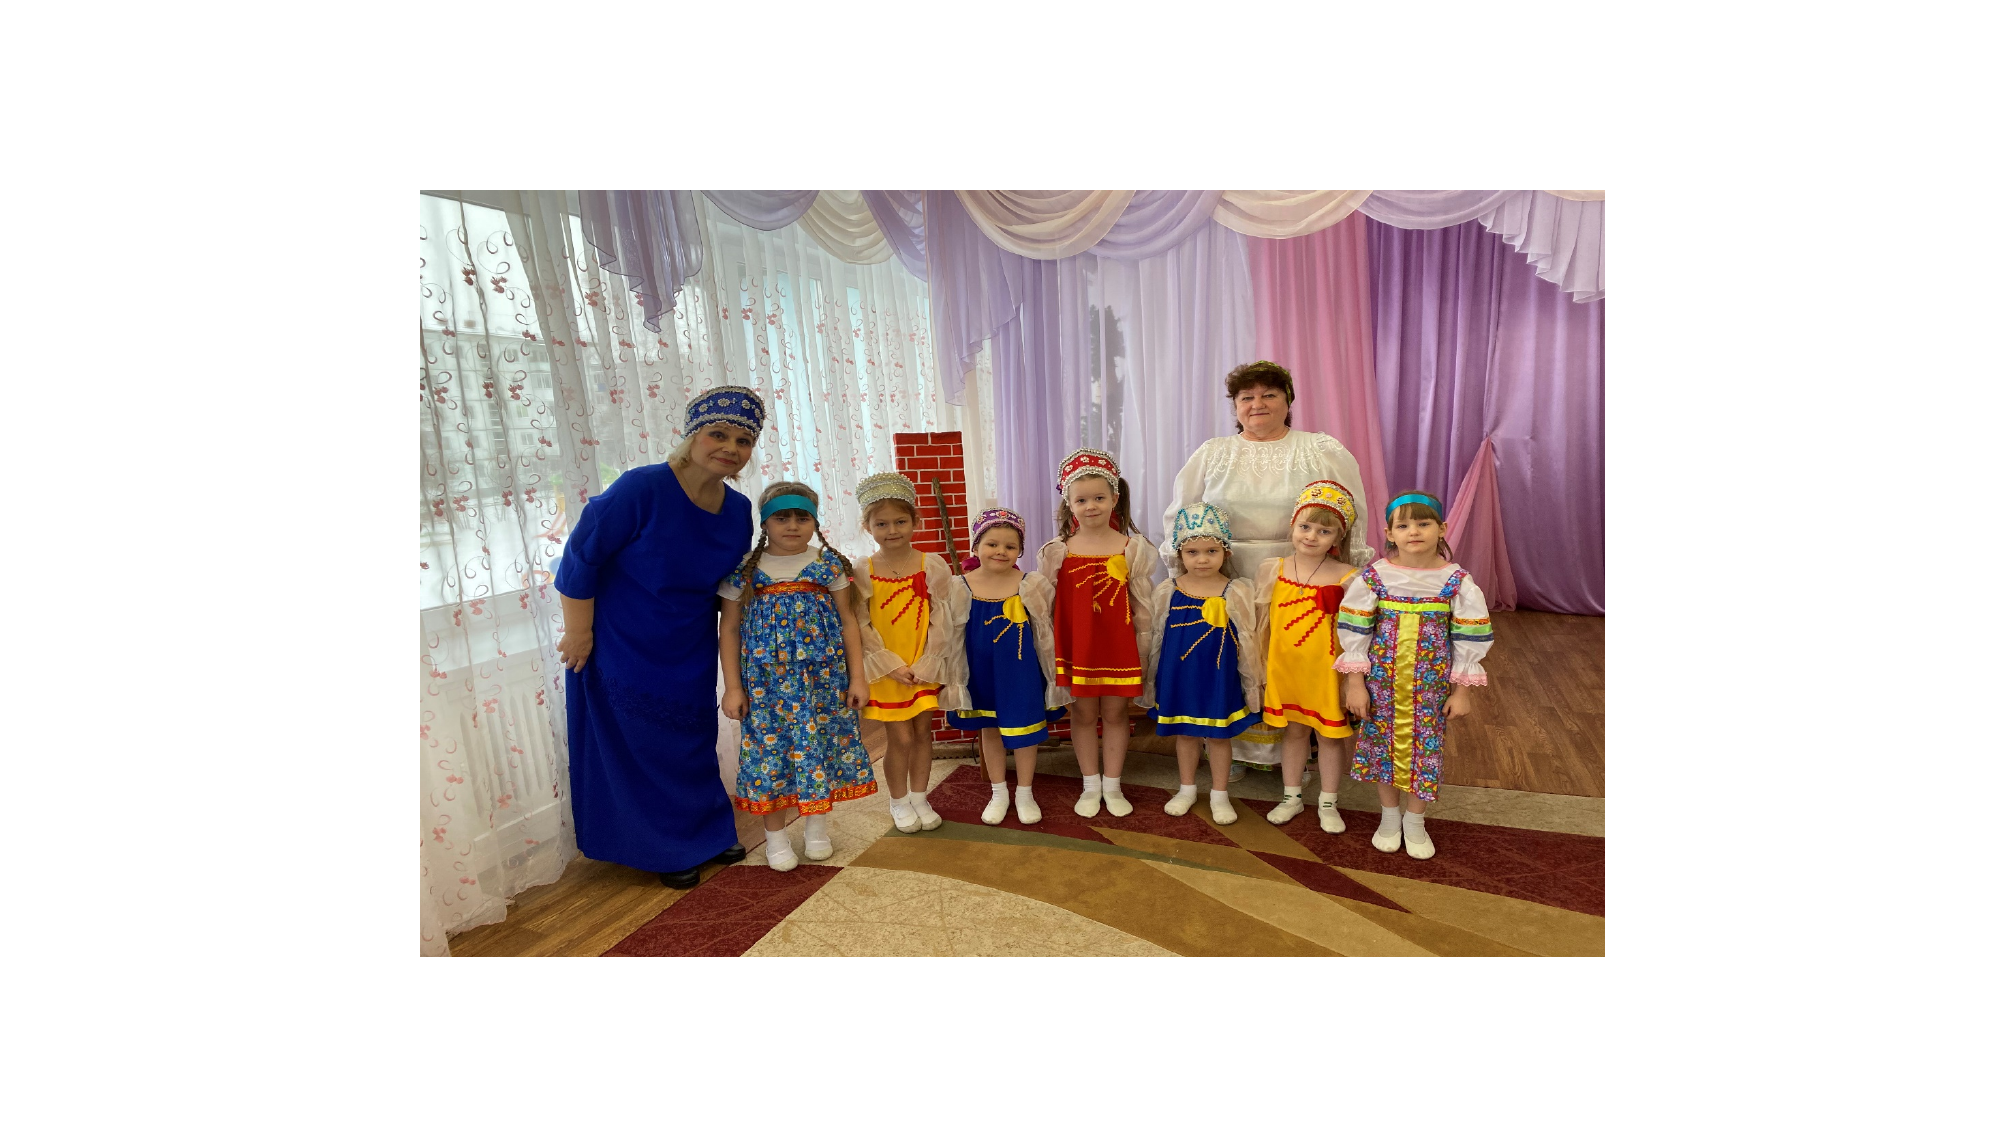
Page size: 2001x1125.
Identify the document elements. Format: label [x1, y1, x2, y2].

list [419, 190, 1605, 957]
